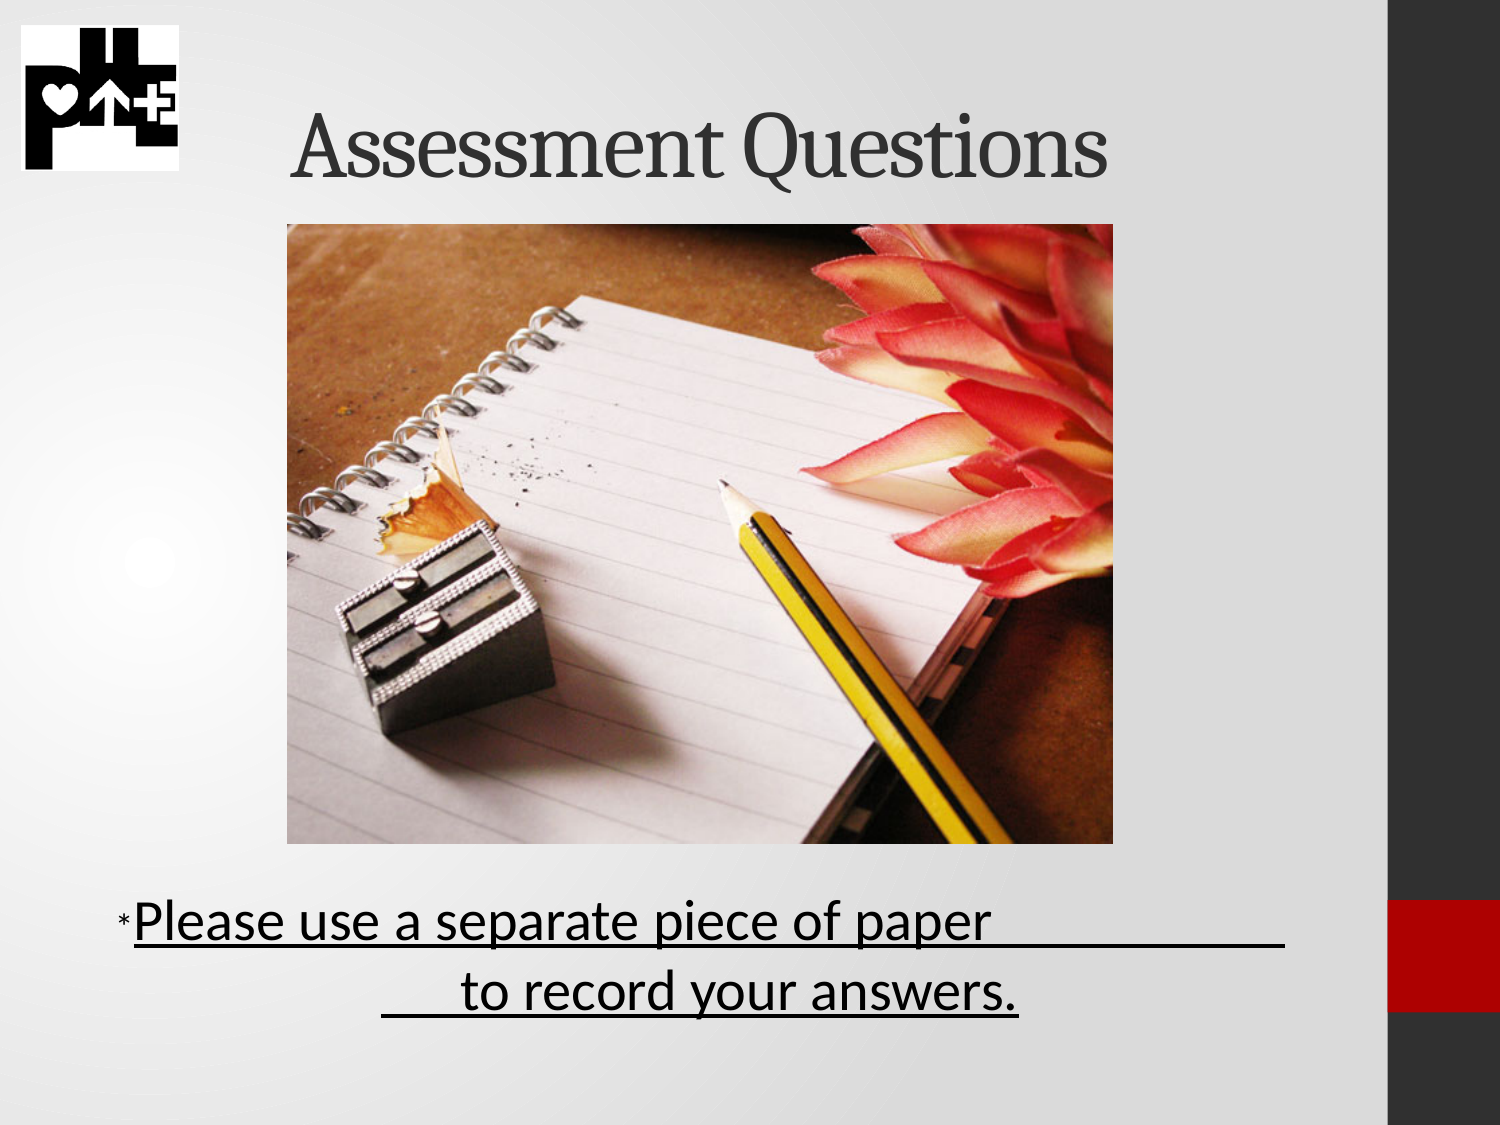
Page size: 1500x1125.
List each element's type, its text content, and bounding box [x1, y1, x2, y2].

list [286, 224, 1113, 844]
picture [19, 24, 181, 173]
text_box *Please use a separate piece of paper to record your answers. [99, 874, 1300, 1030]
title Assessment Questions [75, 45, 1325, 233]
